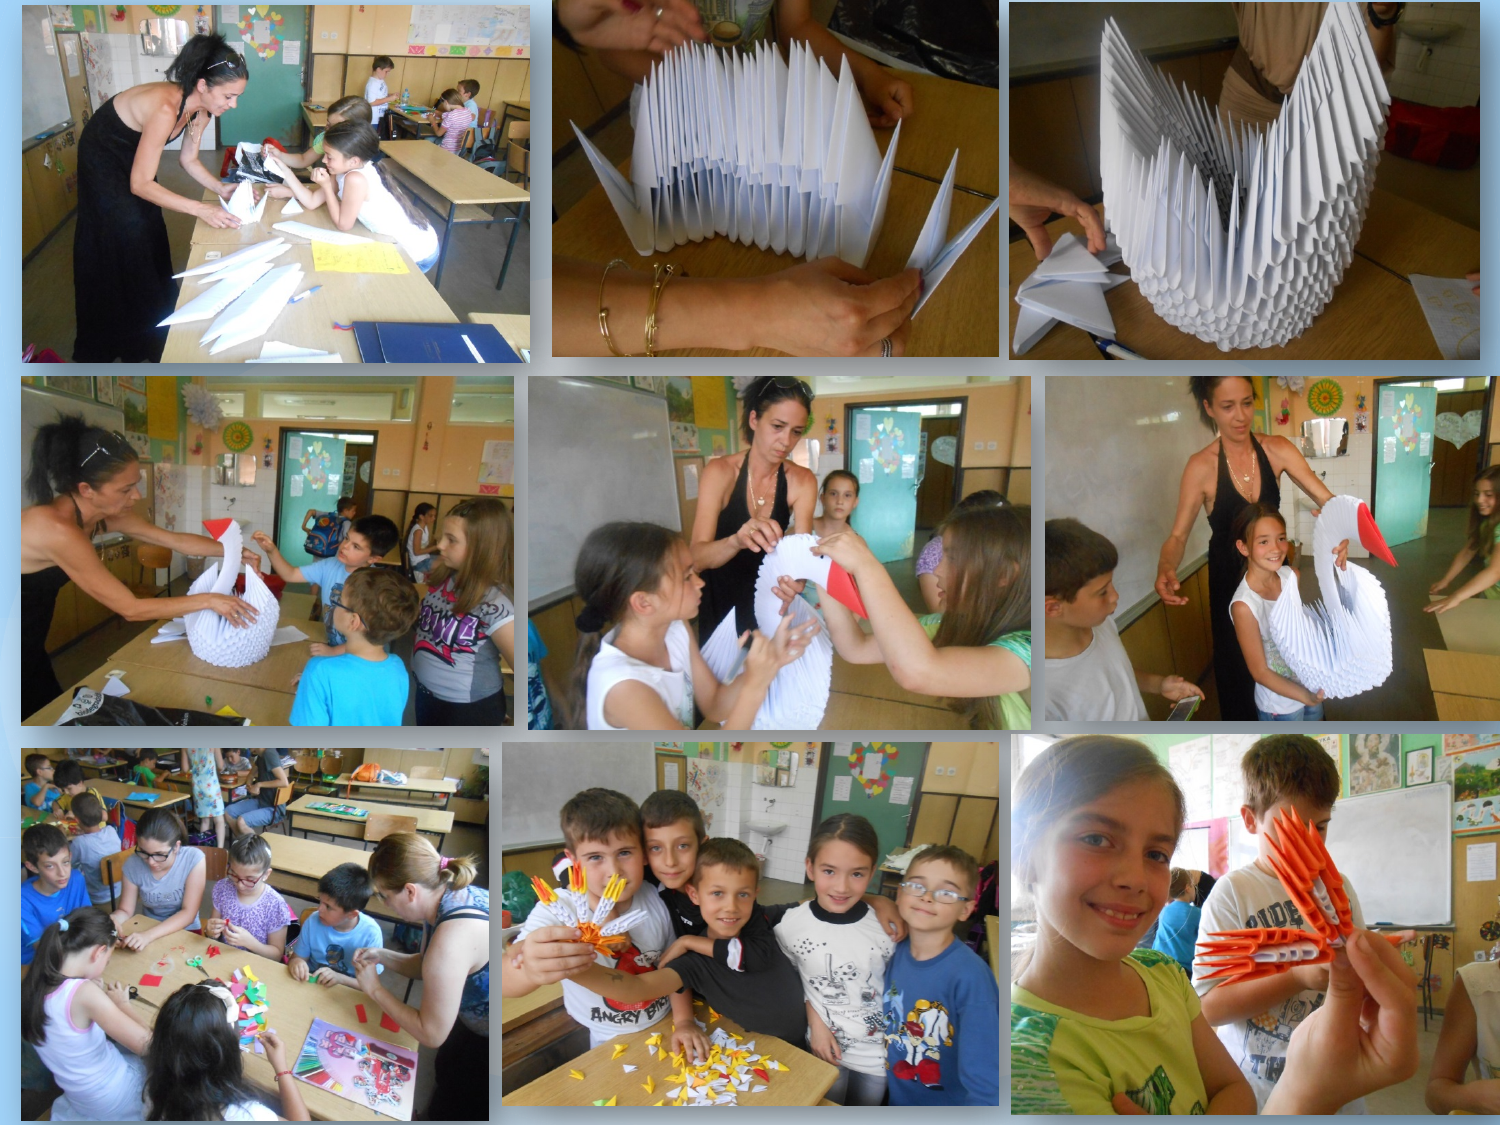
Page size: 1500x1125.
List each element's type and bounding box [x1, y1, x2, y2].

picture [552, 0, 999, 358]
picture [502, 742, 999, 1107]
list [21, 748, 489, 1122]
picture [21, 376, 514, 726]
picture [1011, 734, 1500, 1115]
picture [22, 5, 530, 363]
picture [1045, 376, 1500, 721]
picture [1009, 2, 1480, 361]
picture [528, 376, 1031, 730]
